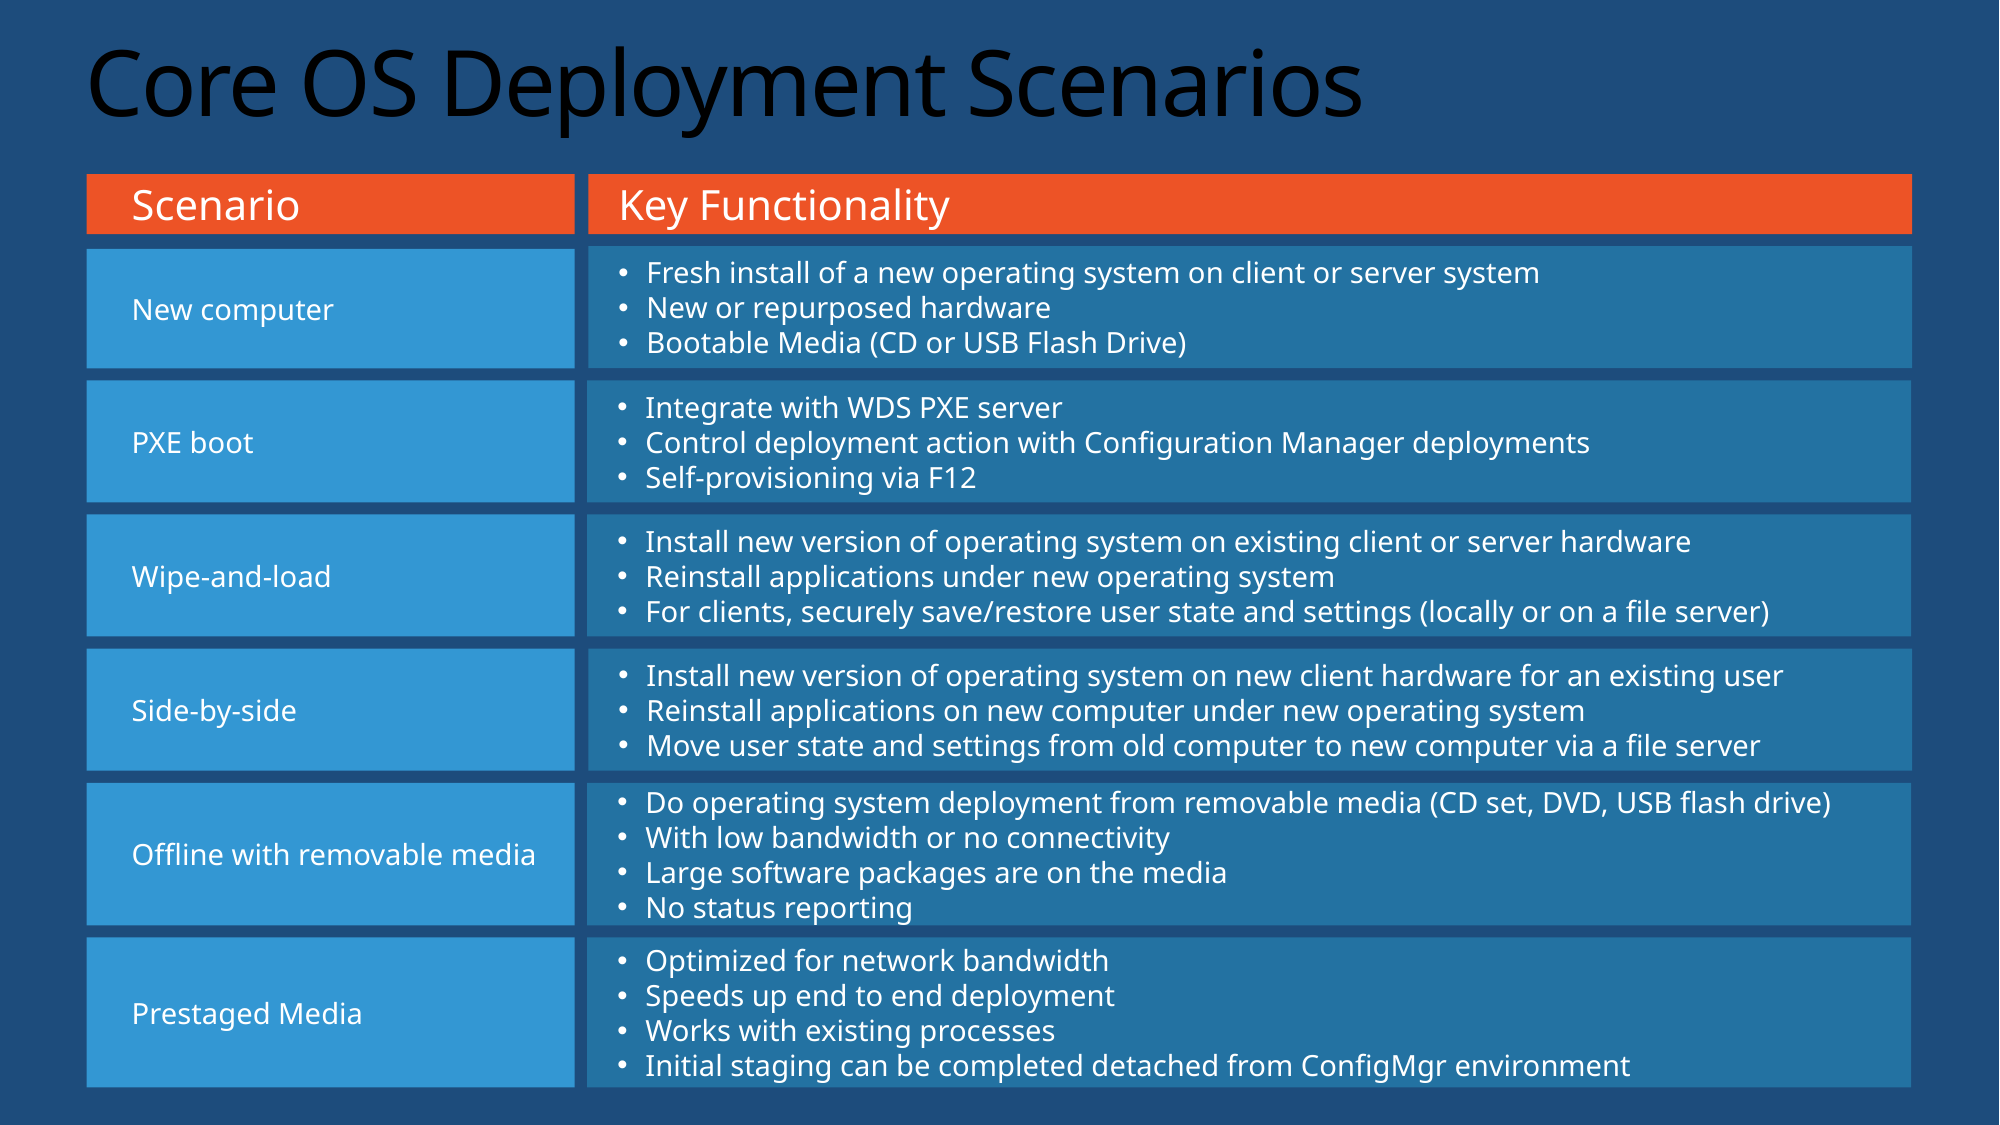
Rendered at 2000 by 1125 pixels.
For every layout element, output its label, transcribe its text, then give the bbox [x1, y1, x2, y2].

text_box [86, 937, 1912, 1088]
text_box Scenario [86, 174, 575, 235]
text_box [86, 782, 1912, 926]
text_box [86, 514, 1912, 637]
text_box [86, 648, 1913, 771]
text_box Key Functionality [588, 174, 1913, 235]
title Core OS Deployment Scenarios [85, 37, 1914, 138]
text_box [86, 380, 1912, 503]
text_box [86, 245, 1913, 369]
